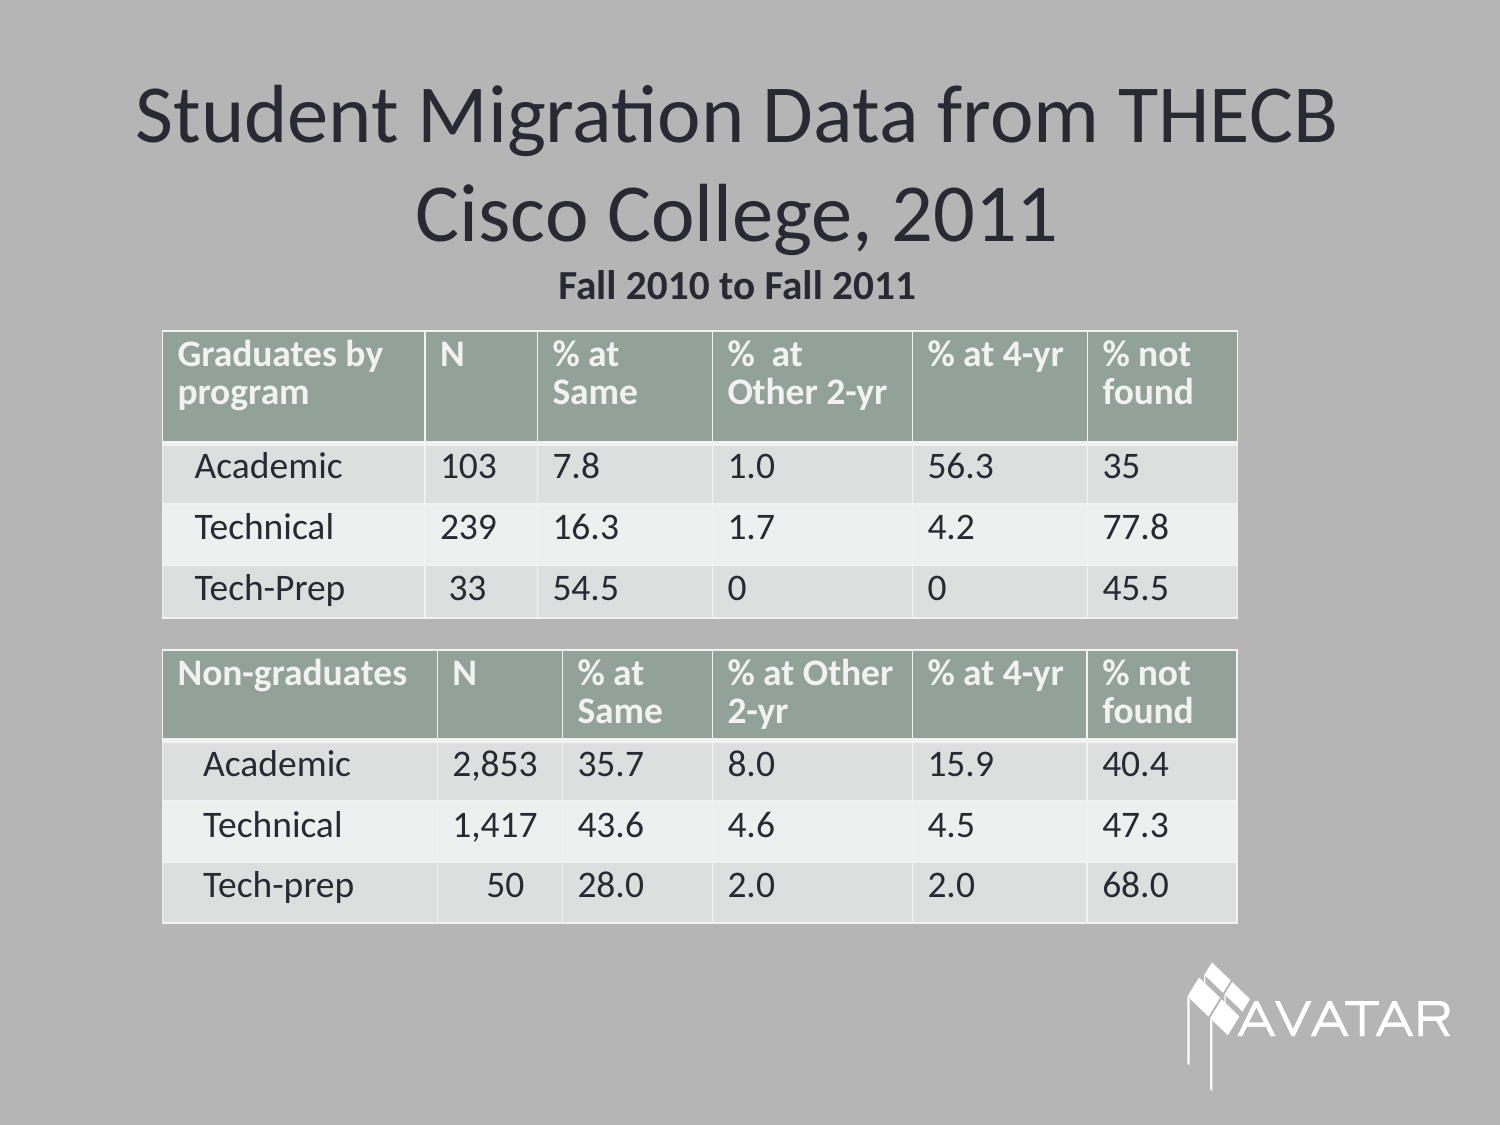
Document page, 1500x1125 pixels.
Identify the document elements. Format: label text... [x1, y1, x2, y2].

table_cell 40.4 [1088, 743, 1236, 800]
table_cell 56.3 [913, 446, 1087, 503]
table_cell 4.6 [713, 802, 912, 861]
table_cell 43.6 [563, 802, 712, 861]
table_cell 2.0 [713, 863, 912, 922]
table_cell 7.8 [538, 446, 712, 503]
table_header Graduates by program [163, 332, 424, 441]
table_header % at 4-yr [913, 332, 1087, 441]
table_cell 4.5 [913, 802, 1086, 861]
table_cell Technical [163, 505, 424, 564]
table_cell 33 [426, 566, 537, 617]
table_cell 54.5 [538, 566, 712, 617]
table_cell 1.7 [713, 505, 912, 564]
table_cell 77.8 [1088, 505, 1237, 564]
table_cell 103 [426, 446, 537, 503]
table_cell 0 [713, 566, 912, 617]
table_cell 239 [426, 505, 537, 564]
table_cell 1,417 [438, 802, 562, 861]
table_header % at 4-yr [913, 651, 1086, 738]
table_cell 50 [438, 863, 562, 922]
table_cell Technical [163, 802, 437, 861]
table_header N [438, 651, 562, 738]
table_cell 0 [913, 566, 1087, 617]
table_header N [426, 332, 537, 441]
table_cell 8.0 [713, 743, 912, 800]
table_header % not found [1088, 332, 1237, 441]
table_cell Tech-Prep [163, 566, 424, 617]
table_header % at Other 2-yr [713, 651, 912, 738]
table_cell Tech-prep [163, 863, 437, 922]
table_header % at Same [563, 651, 712, 738]
table_header % not found [1088, 651, 1236, 738]
table_cell 28.0 [563, 863, 712, 922]
table_cell 35.7 [563, 743, 712, 800]
table_cell 2,853 [438, 743, 562, 800]
table_cell 2.0 [913, 863, 1086, 922]
table_cell Academic [163, 743, 437, 800]
table_cell 45.5 [1088, 566, 1237, 617]
table_cell 68.0 [1088, 863, 1236, 922]
table_cell 35 [1088, 446, 1237, 503]
table_header % at Same [538, 332, 712, 441]
table_cell 4.2 [913, 505, 1087, 564]
table_header Non-graduates [163, 651, 437, 738]
title Student Migration Data from THECB Cisco College, 2011 Fall 2010 to Fall 2011 [62, 50, 1413, 318]
table_cell 15.9 [913, 743, 1086, 800]
table_cell 16.3 [538, 505, 712, 564]
table_cell 47.3 [1088, 802, 1236, 861]
table_cell 1.0 [713, 446, 912, 503]
table_cell Academic [163, 446, 424, 503]
table_header % at Other 2-yr [713, 332, 912, 441]
